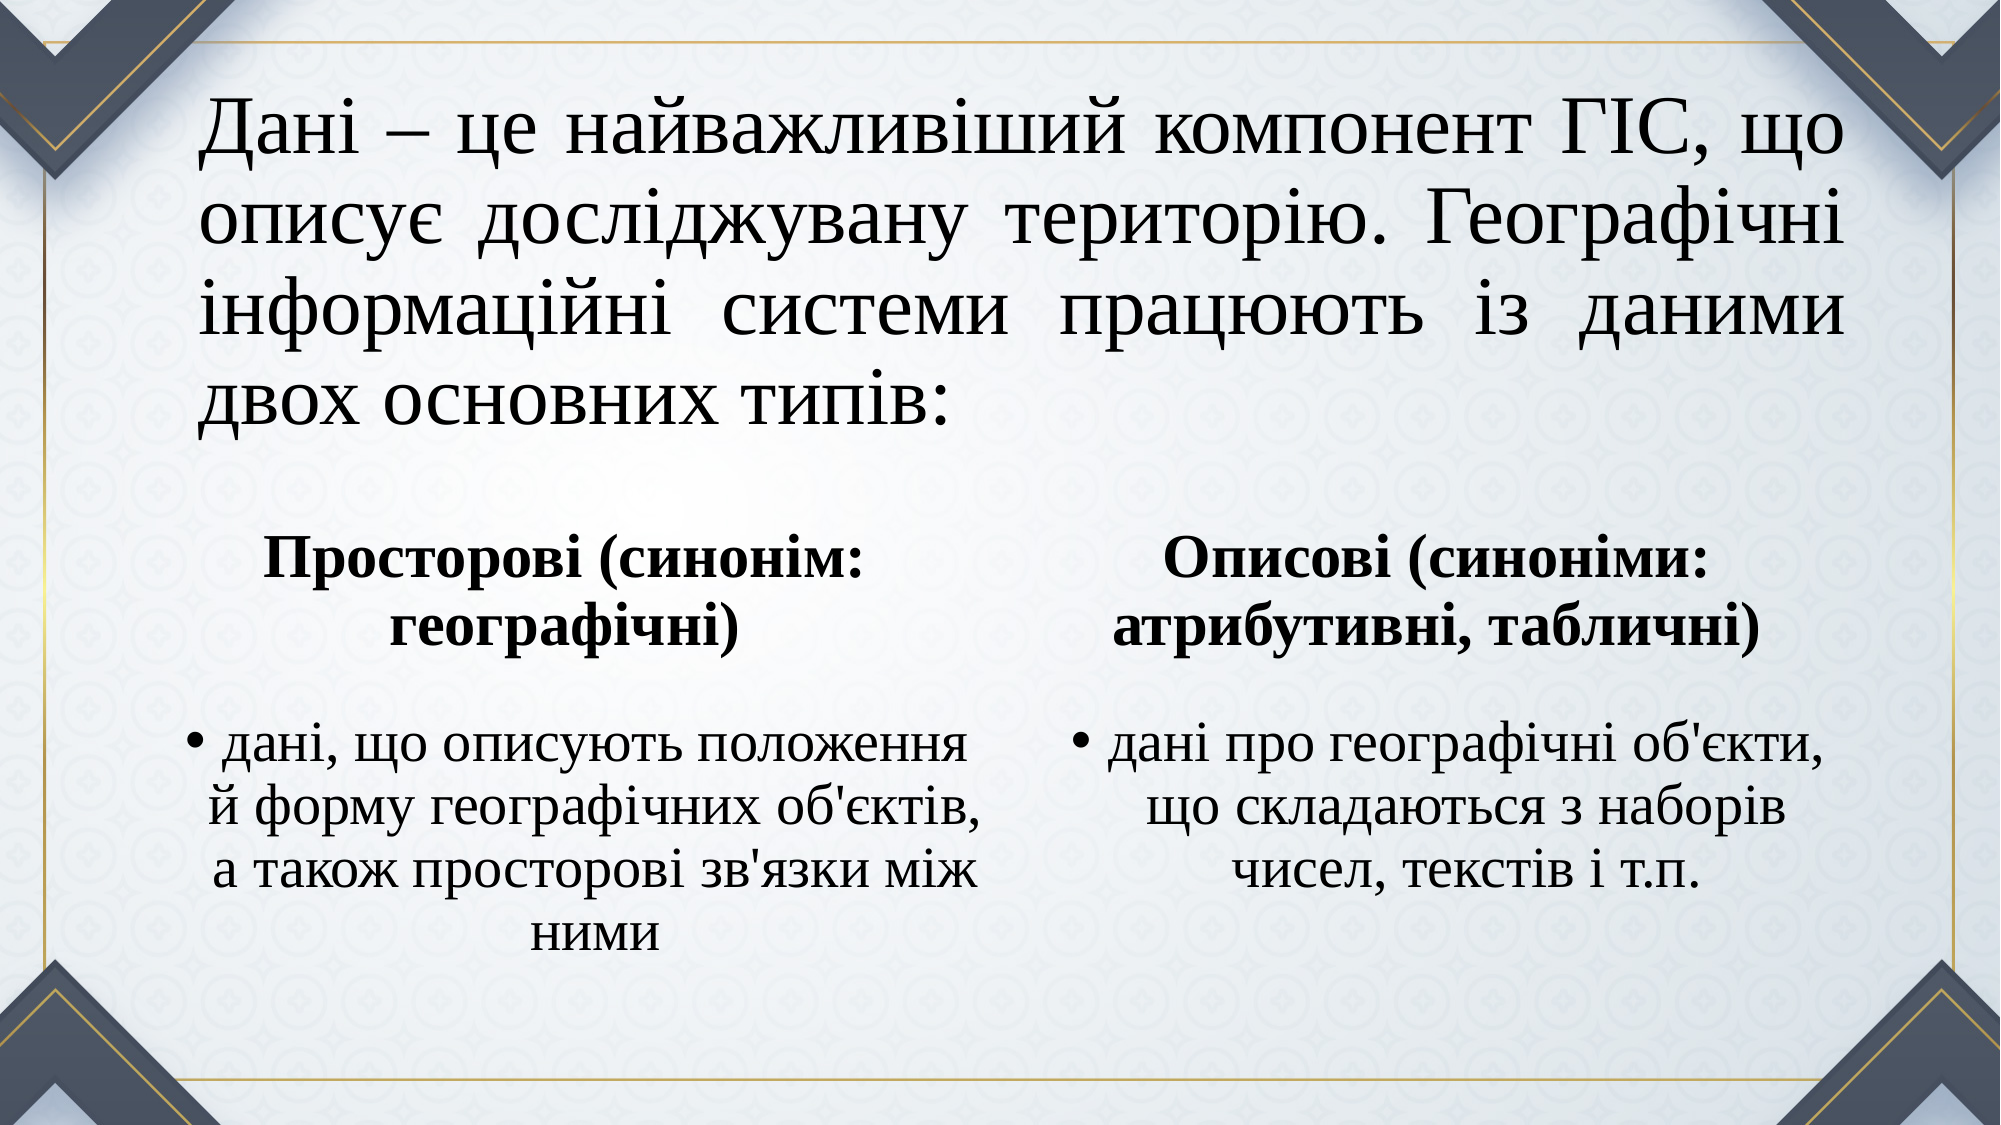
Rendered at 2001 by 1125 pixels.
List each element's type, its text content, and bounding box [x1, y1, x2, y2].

title Дані – це найважливіший компонент ГІС, що описує досліджувану територію. Географічні інформаційні системи працюють із даними двох основних типів: [183, 71, 1863, 453]
list дані, що описують положення й форму географічних об'єктів, а також просторові зв'язки між ними [153, 703, 1000, 1125]
picture [0, 0, 2000, 1125]
list дані про географічні об'єкти, що складаються з наборів чисел, текстів і т.п. [1023, 703, 1874, 1125]
list Просторові (синонім: географічні) [141, 530, 988, 667]
list Описові (синоніми: атрибутивні, табличні) [1011, 530, 1863, 667]
